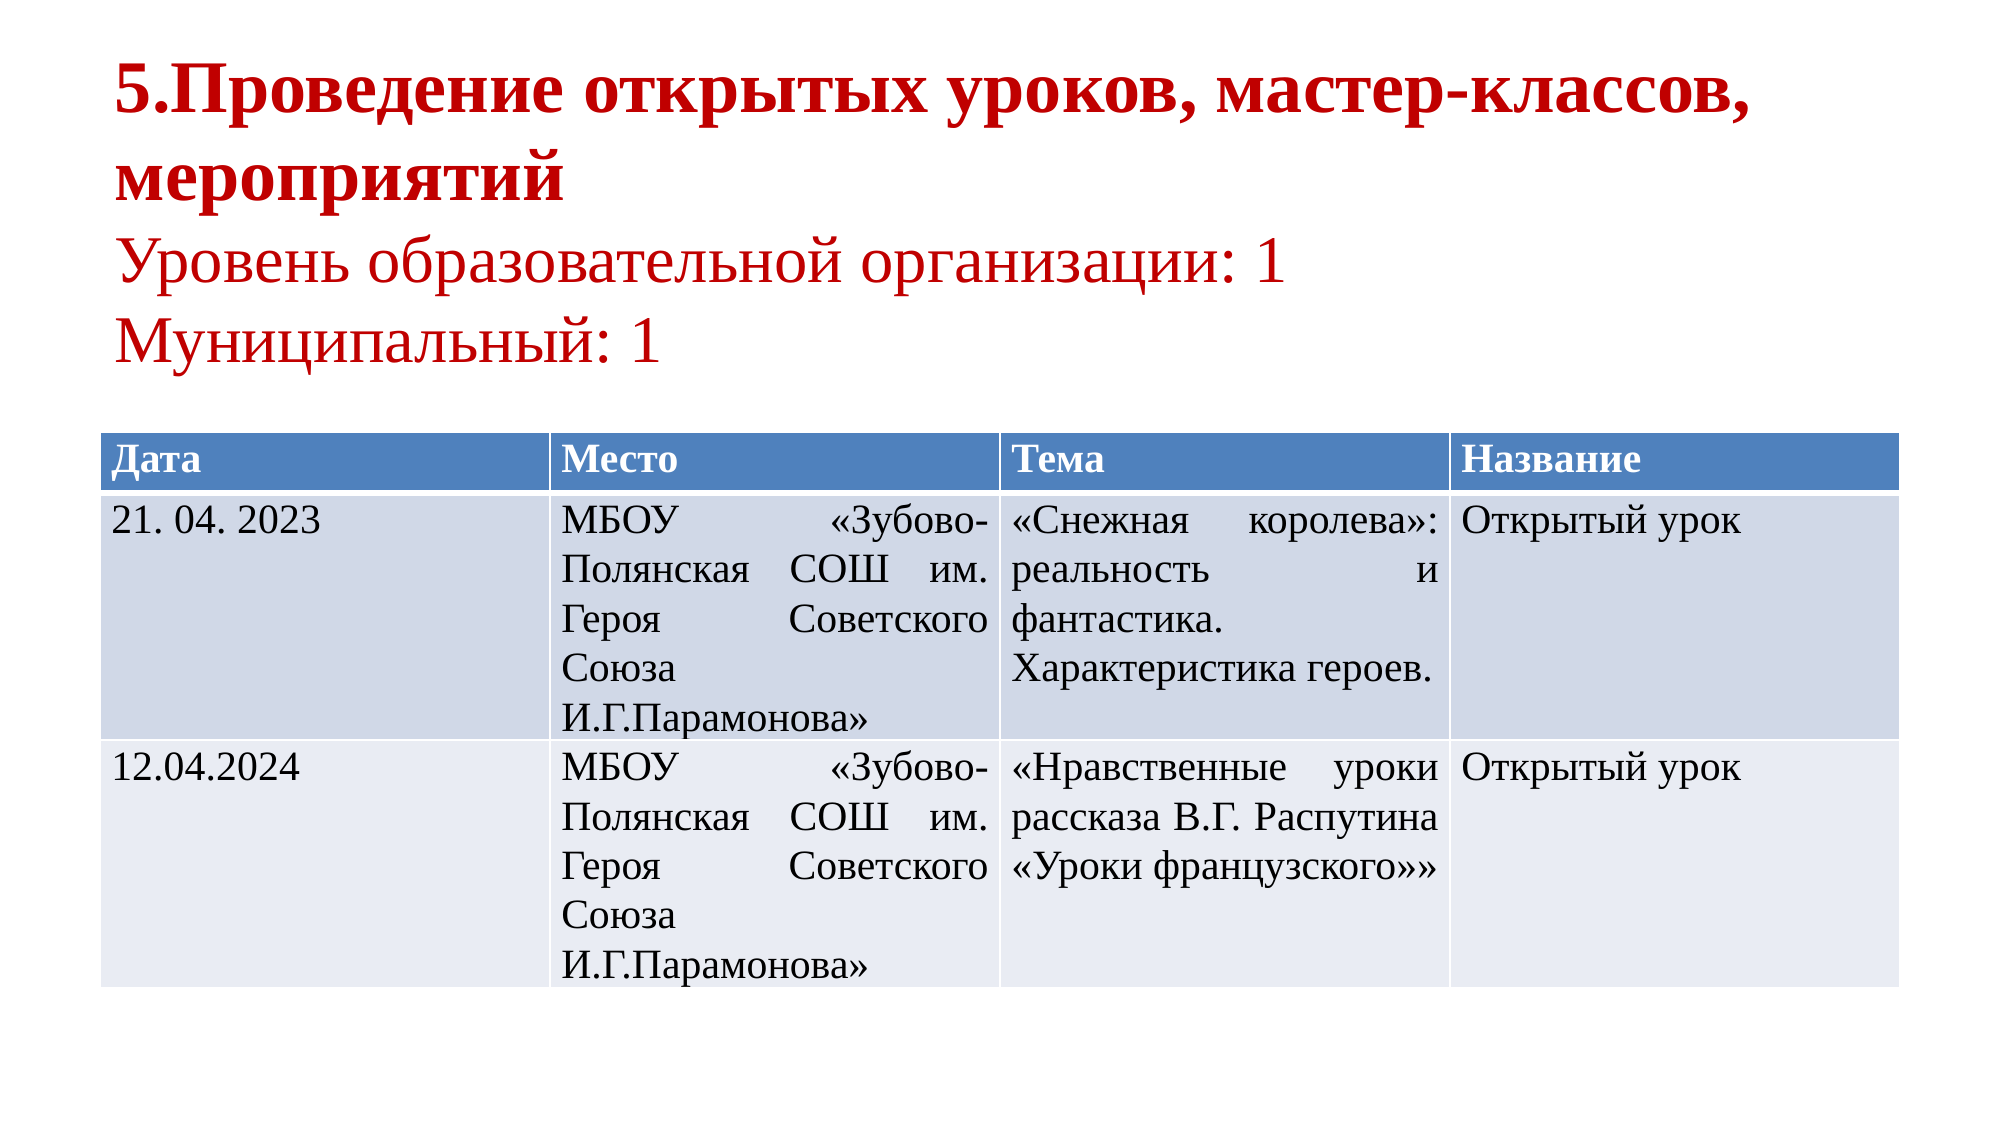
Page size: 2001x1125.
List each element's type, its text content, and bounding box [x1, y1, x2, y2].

table_cell «Снежная королева»: реальность и фантастика. Характеристика героев. [1001, 496, 1449, 739]
table_header Название [1451, 433, 1899, 490]
table_cell МБОУ «Зубово-Полянская СОШ им. Героя Советского Союза И.Г.Парамонова» [551, 496, 999, 739]
table_header Дата [101, 433, 549, 490]
table_cell «Нравственные уроки рассказа В.Г. Распутина «Уроки французского»» [1001, 741, 1449, 987]
table_cell 12.04.2024 [101, 741, 549, 987]
table_cell МБОУ «Зубово-Полянская СОШ им. Героя Советского Союза И.Г.Парамонова» [551, 741, 999, 987]
title 5.Проведение открытых уроков, мастер-классов, мероприятий Уровень образовательной организации: 1 Муниципальный: 1 [99, 28, 1900, 431]
table_header Тема [1001, 433, 1449, 490]
table_cell 21. 04. 2023 [101, 496, 549, 739]
table_cell Открытый урок [1451, 496, 1899, 739]
table_cell Открытый урок [1451, 741, 1899, 987]
table_header Место [551, 433, 999, 490]
